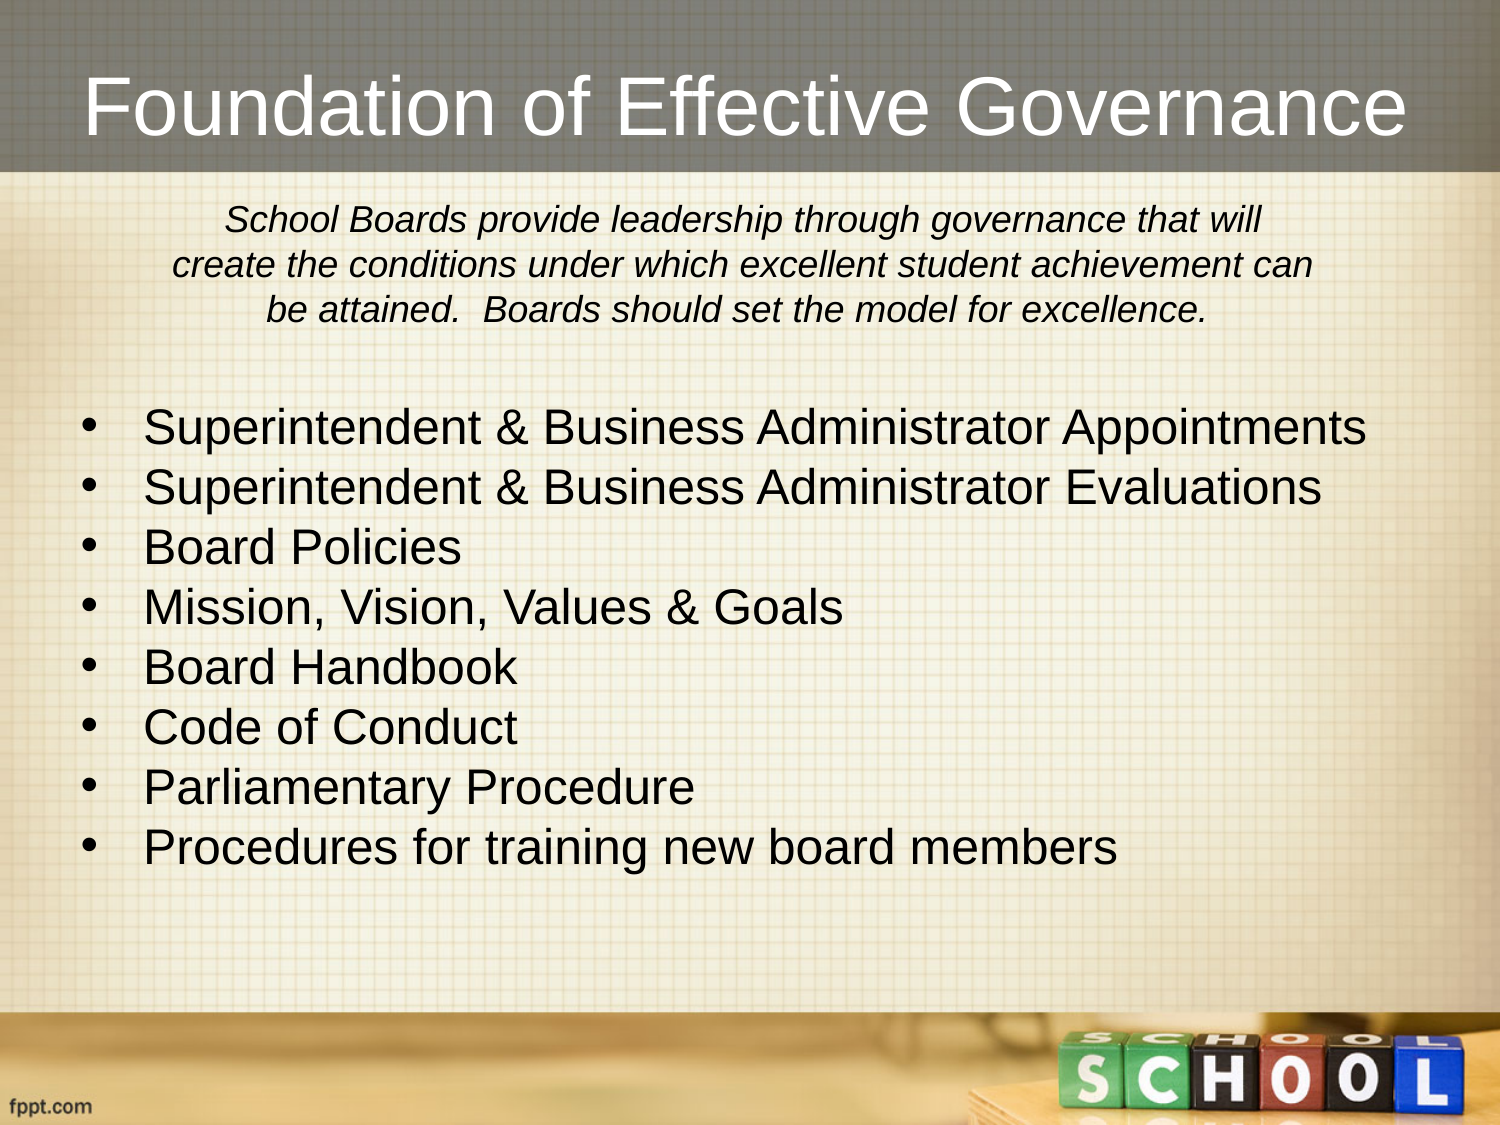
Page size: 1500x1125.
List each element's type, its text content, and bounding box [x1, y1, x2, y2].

title Foundation of Effective Governance [53, 42, 1439, 161]
picture [0, 0, 1500, 1125]
text_box School Boards provide leadership through governance that will create the conditions under which excellent student achievement can be attained. Boards should set the model for excellence. [153, 179, 1333, 344]
list Superintendent & Business Administrator Appointments Superintendent & Business Administrator Evaluations Board Policies Mission, Vision, Values & Goals Board Handbook Code of Conduct Parliamentary Procedure Procedures for training new board members [53, 387, 1439, 877]
